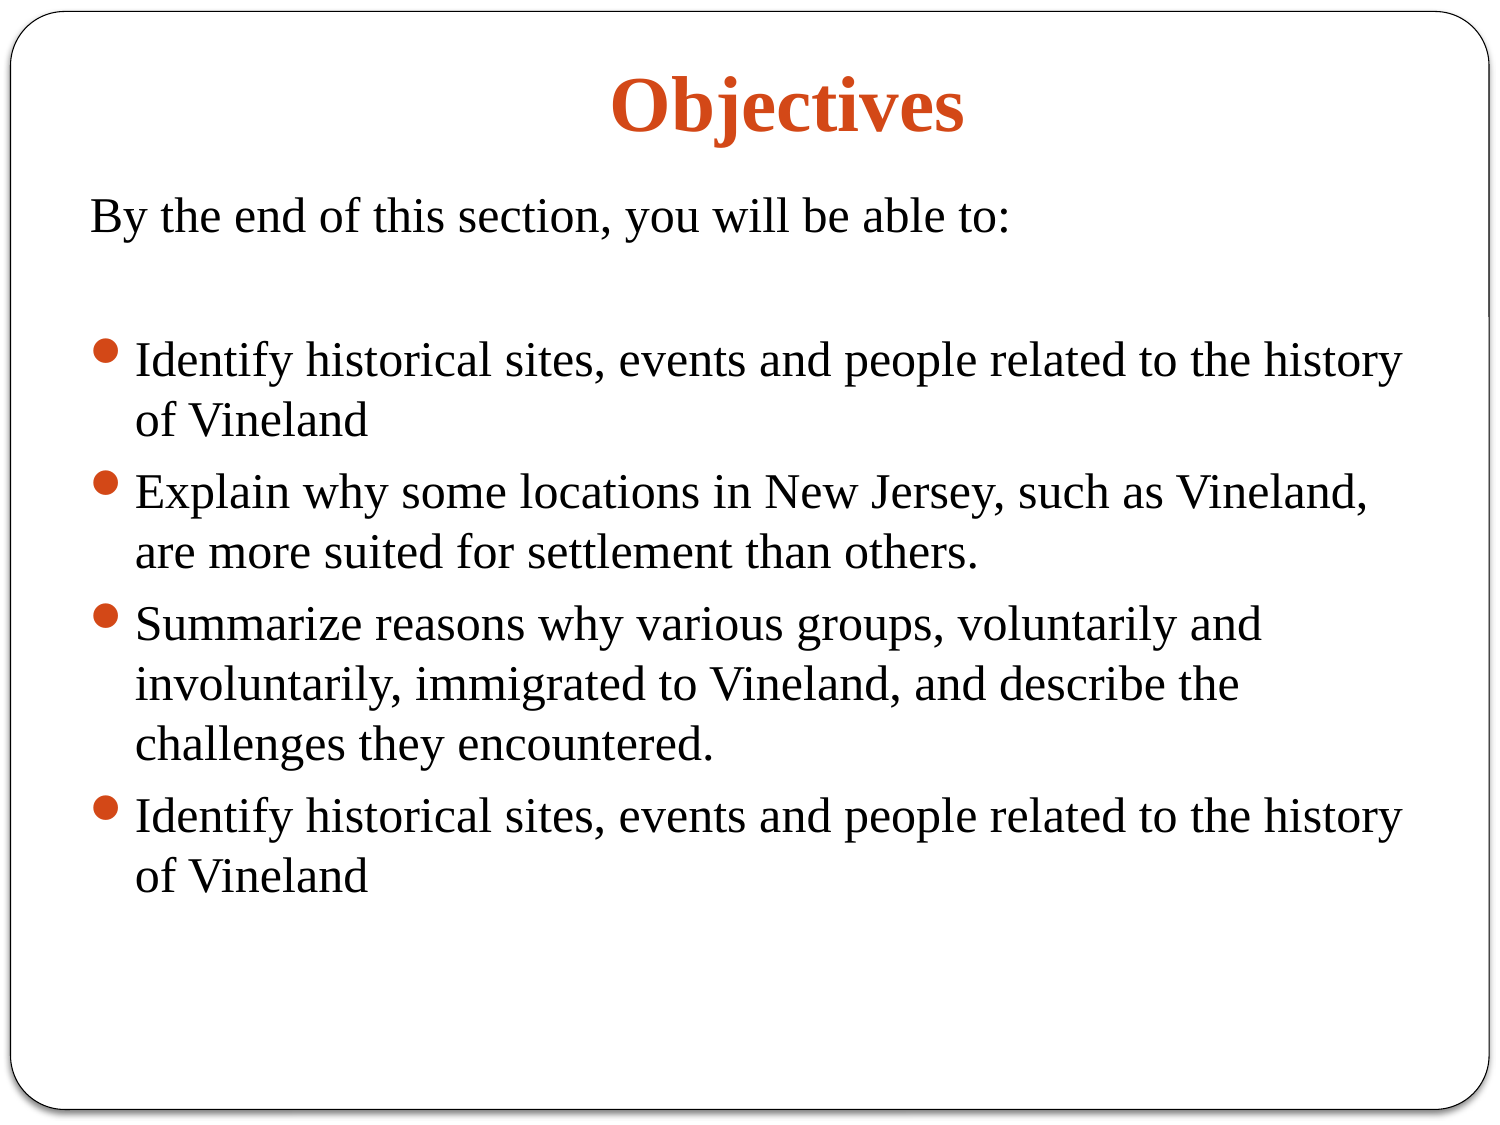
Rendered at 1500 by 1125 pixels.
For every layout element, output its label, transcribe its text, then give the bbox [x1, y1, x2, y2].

list By the end of this section, you will be able to: Identify historical sites, events and people related to the history of Vineland Explain why some locations in New Jersey, such as Vineland, are more suited for settlement than others. Summarize reasons why various groups, voluntarily and involuntarily, immigrated to Vineland, and describe the challenges they encountered. Identify historical sites, events and people related to the history of Vineland [75, 174, 1425, 925]
title Objectives [150, 45, 1425, 163]
